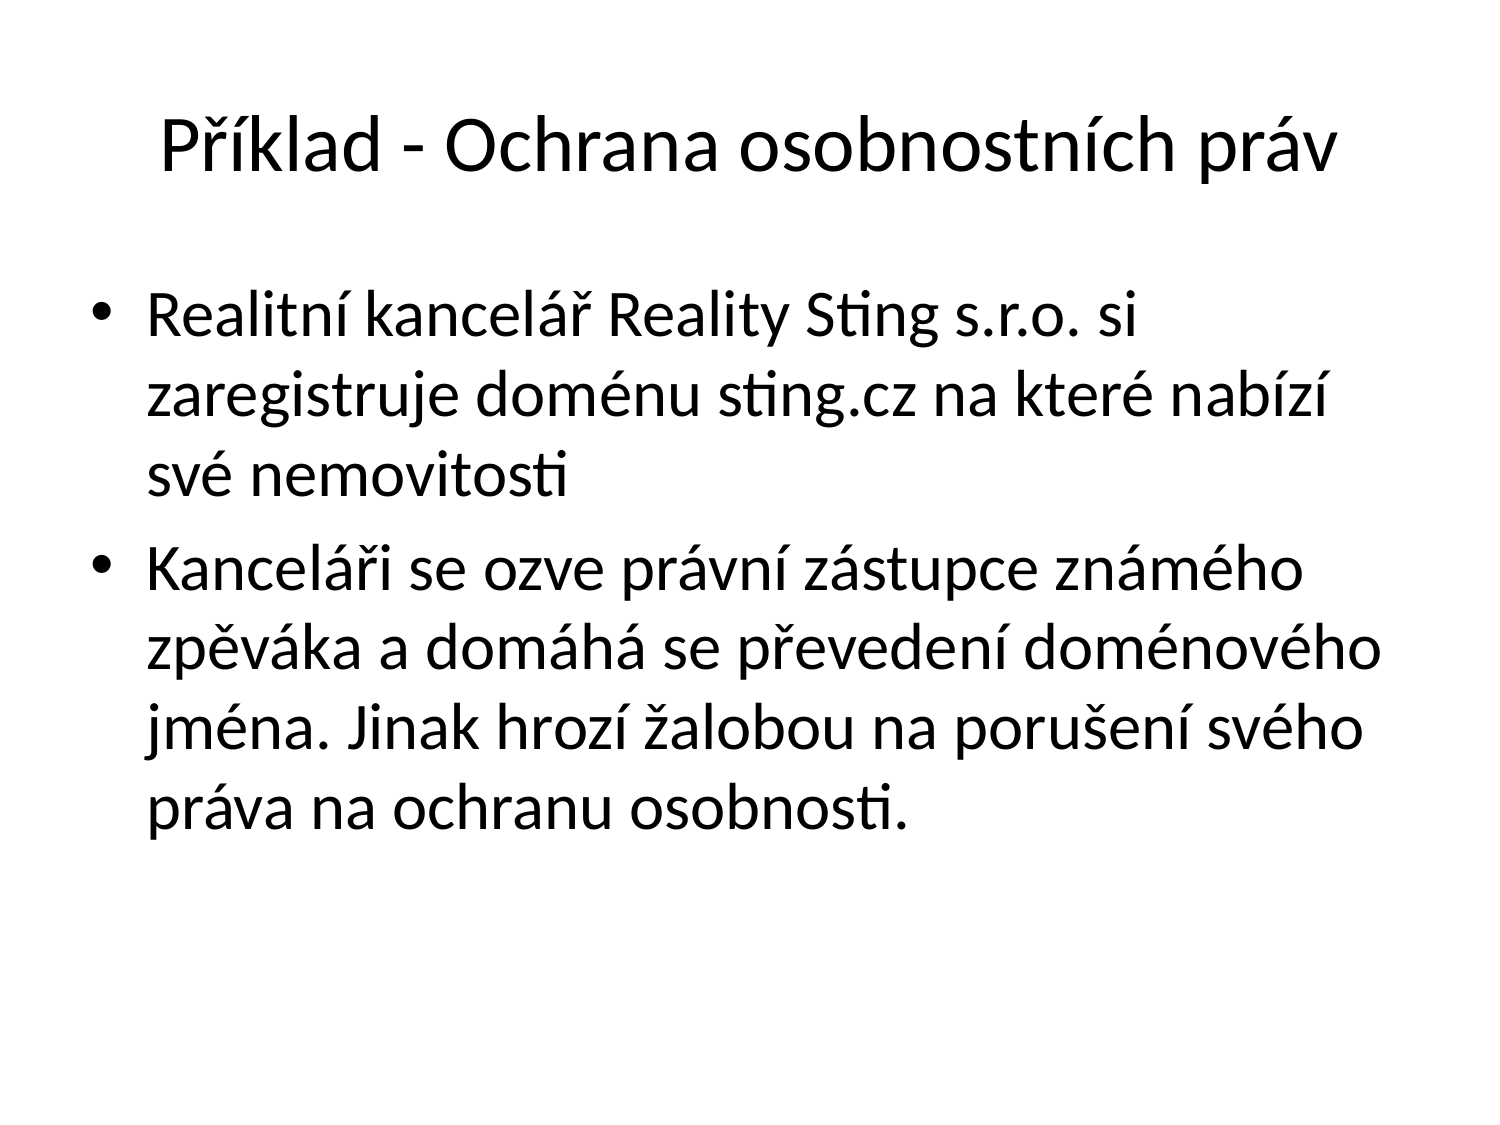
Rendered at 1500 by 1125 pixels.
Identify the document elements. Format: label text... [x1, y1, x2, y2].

title Příklad - Ochrana osobnostních práv [75, 45, 1425, 233]
list Realitní kancelář Reality Sting s.r.o. si zaregistruje doménu sting.cz na které nabízí své nemovitosti Kanceláři se ozve právní zástupce známého zpěváka a domáhá se převedení doménového jména. Jinak hrozí žalobou na porušení svého práva na ochranu osobnosti. [75, 262, 1425, 1005]
